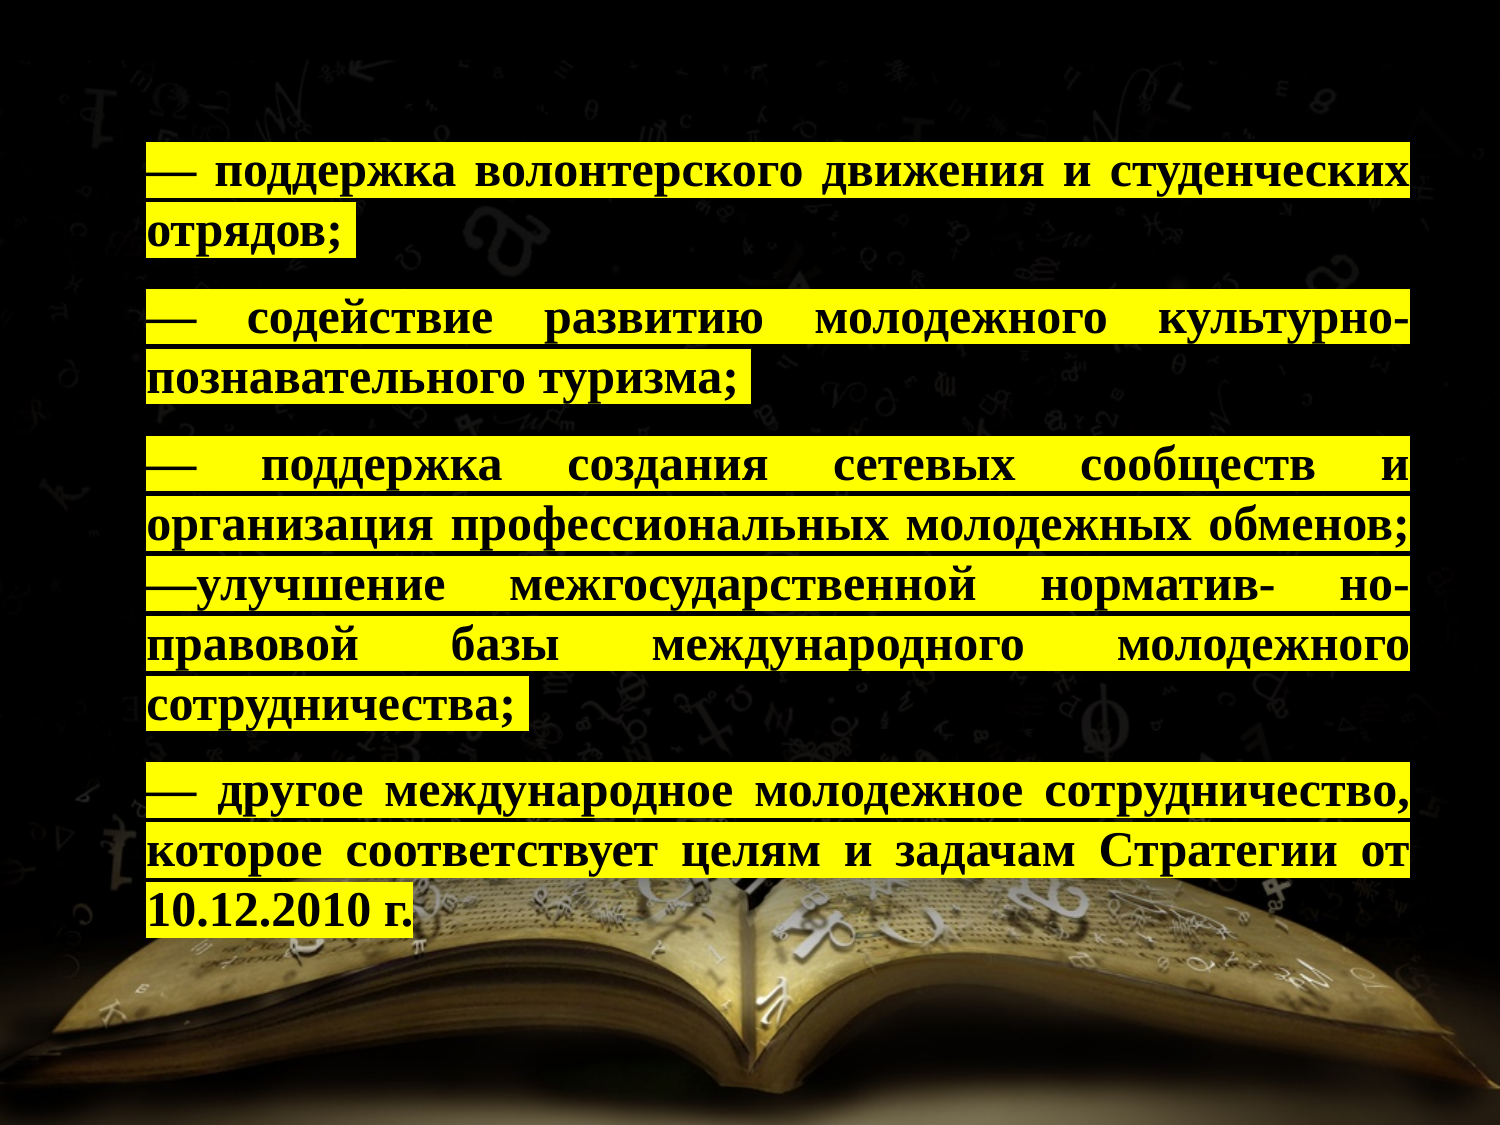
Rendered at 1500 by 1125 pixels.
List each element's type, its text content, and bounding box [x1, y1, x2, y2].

picture [0, 0, 1500, 1125]
list — поддержка волонтерского движения и студенческих отрядов; — содействие развитию молодежного культурно-познавательного туризма; — поддержка создания сетевых сообществ и организация профессиональных молодежных обменов; —улучшение межгосударственной норматив- но-правовой базы международного молодежного сотрудничества; — другое международное молодежное сотрудничество, которое соответствует целям и задачам Стратегии от 10.12.2010 г. [75, 42, 1425, 1071]
